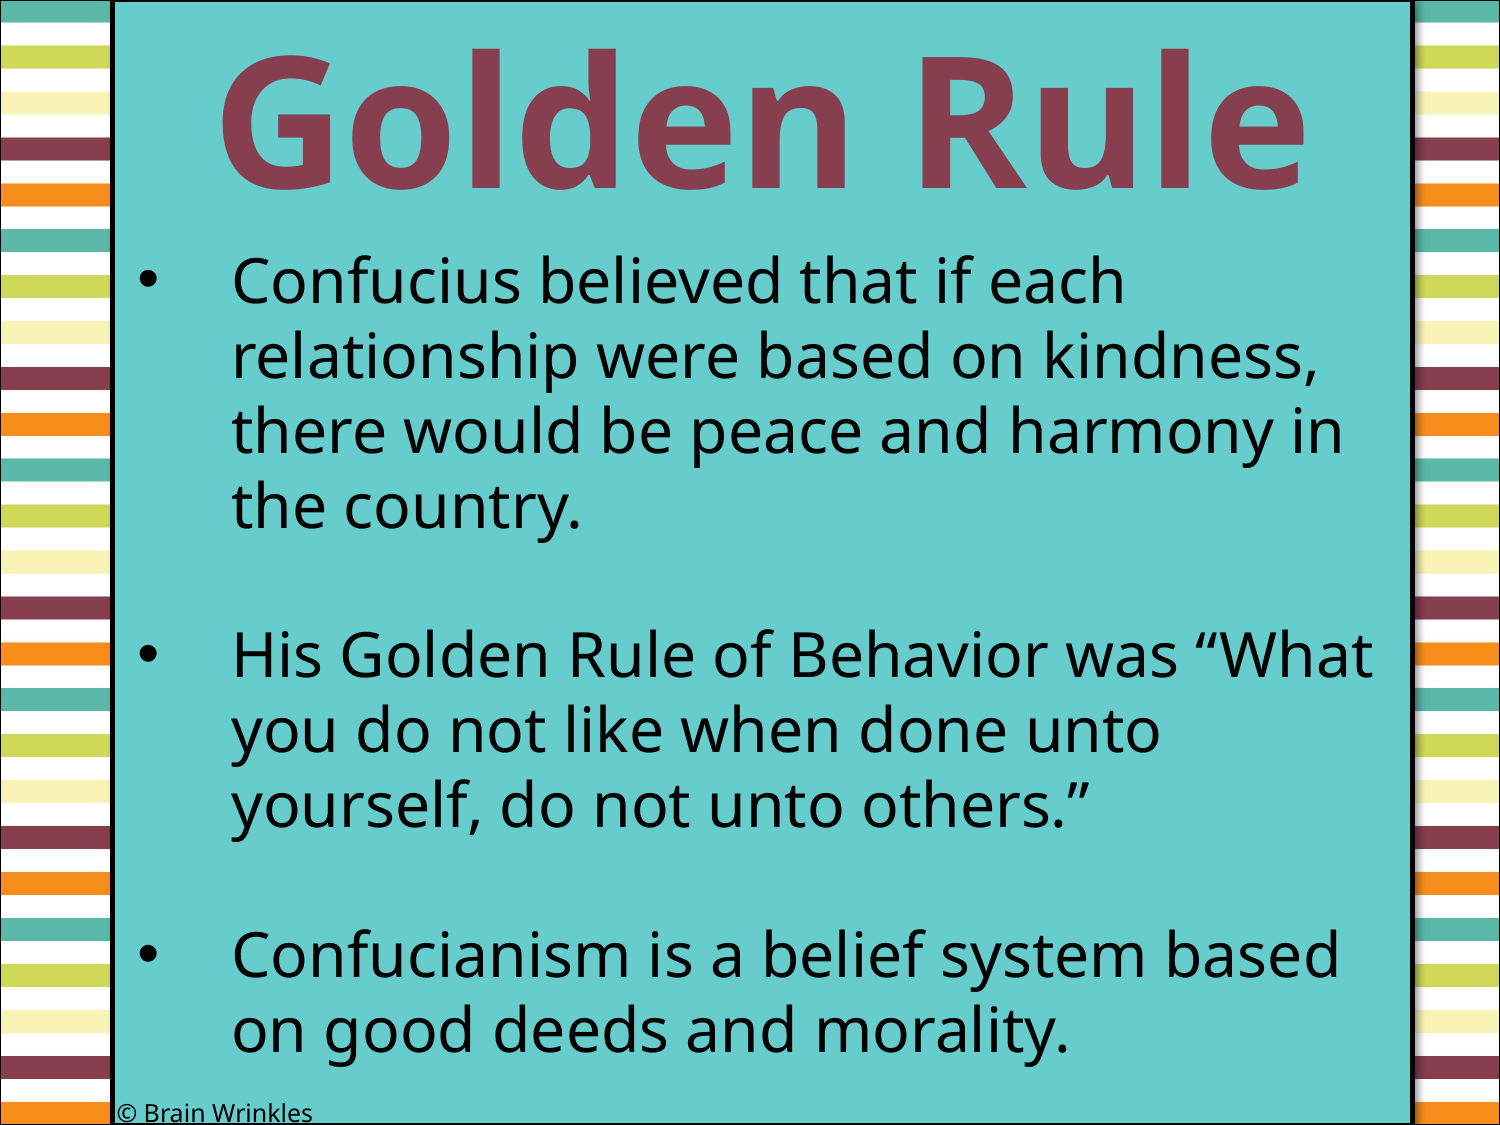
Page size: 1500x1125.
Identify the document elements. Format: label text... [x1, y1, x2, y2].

text_box [1420, 0, 1500, 1125]
text_box [111, 0, 1413, 1125]
text_box © Brain Wrinkles [101, 1090, 538, 1125]
text_box Confucius believed that if each relationship were based on kindness, there would be peace and harmony in the country. His Golden Rule of Behavior was “What you do not like when done unto yourself, do not unto others.” Confucianism is a belief system based on good deeds and morality. [122, 233, 1402, 1125]
text_box Golden Rule [200, 0, 1325, 232]
text_box [0, 0, 111, 1125]
